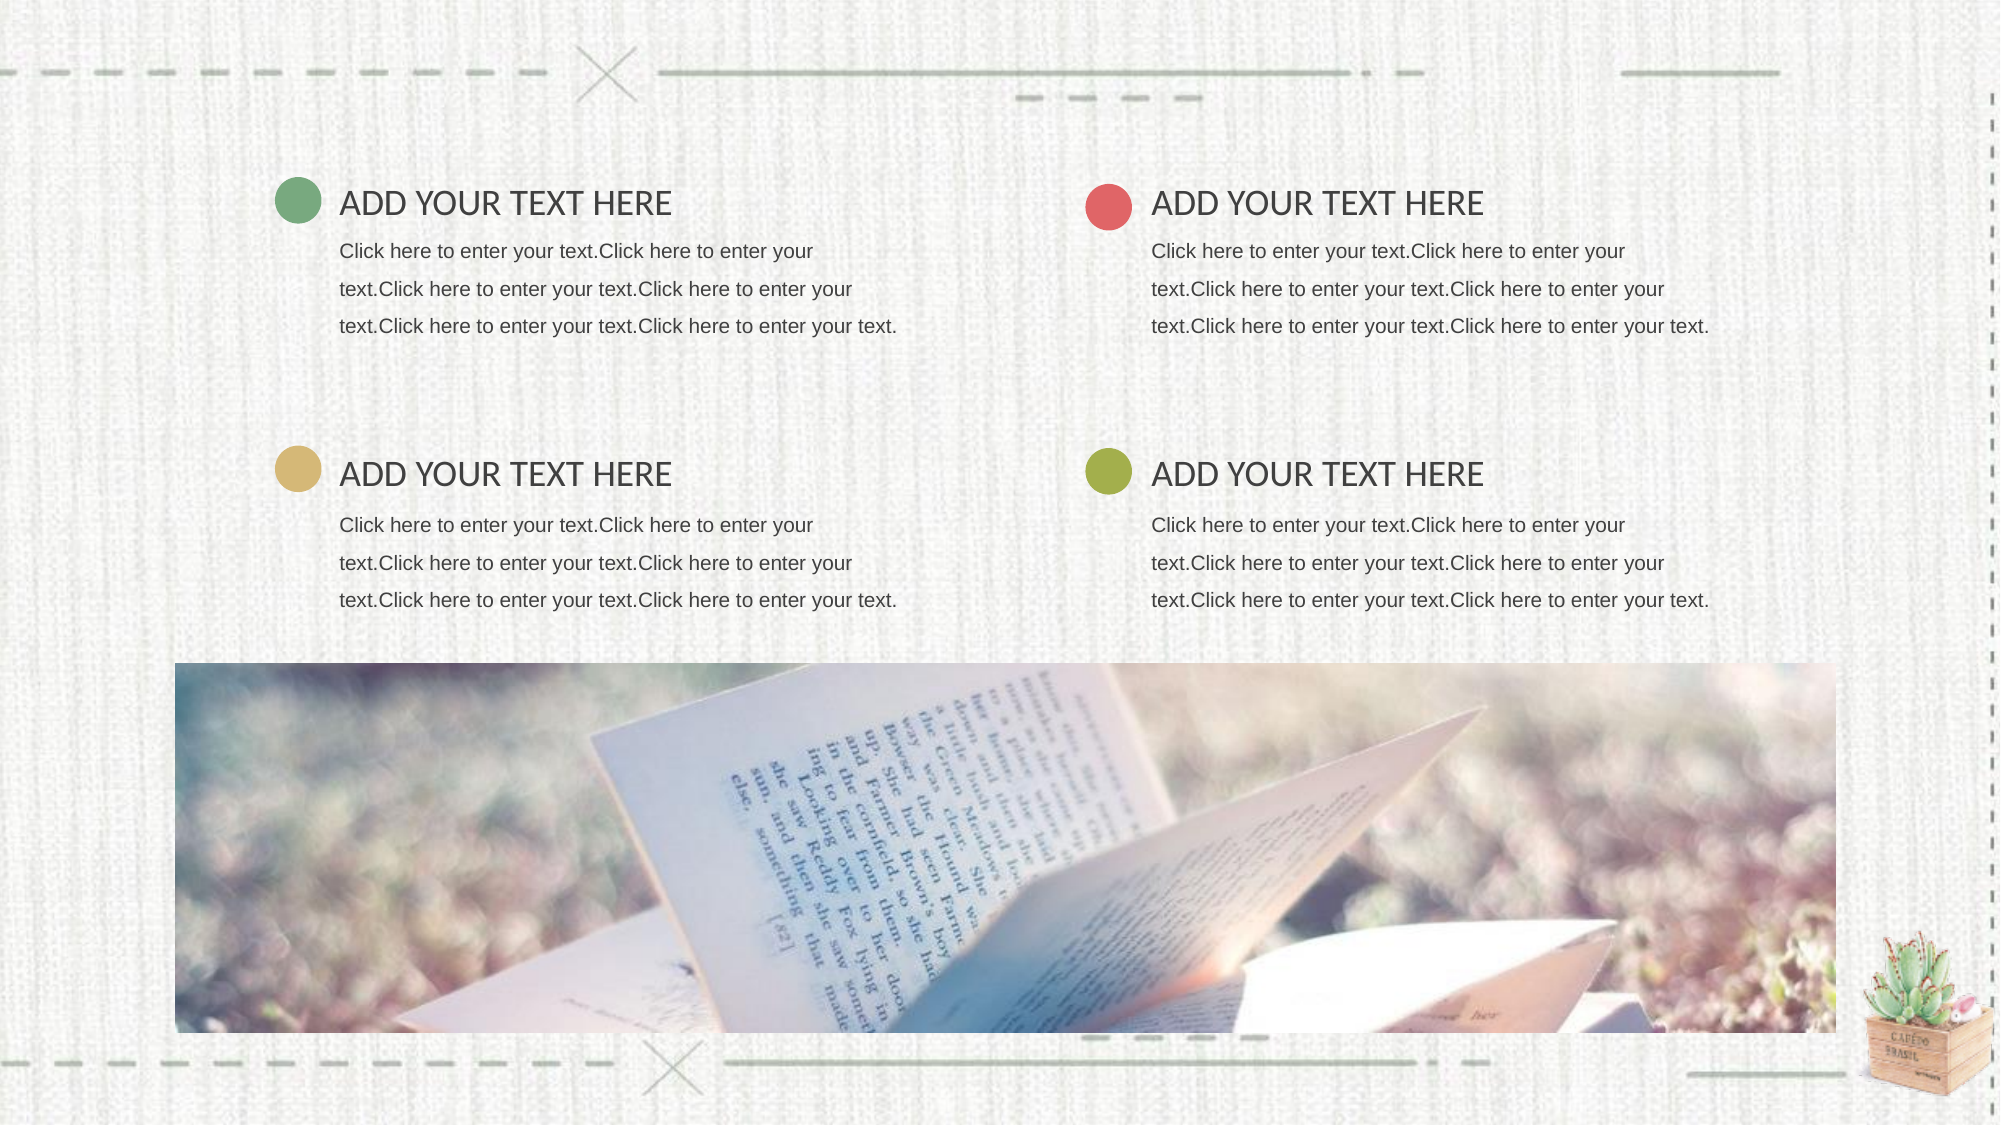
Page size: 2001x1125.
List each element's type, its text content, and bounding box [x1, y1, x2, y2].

text_box ADD YOUR TEXT HERE [324, 441, 714, 501]
text_box ADD YOUR TEXT HERE [324, 170, 714, 230]
picture [0, 0, 2001, 1125]
text_box ADD YOUR TEXT HERE [1136, 170, 1526, 230]
text_box [1084, 182, 1134, 232]
text_box [1084, 447, 1134, 496]
text_box Click here to enter your text.Click here to enter your text.Click here to enter your text.Click here to enter your text.Click here to enter your text.Click here to enter your text. [324, 217, 914, 346]
text_box Click here to enter your text.Click here to enter your text.Click here to enter your text.Click here to enter your text.Click here to enter your text.Click here to enter your text. [1136, 492, 1726, 620]
text_box [273, 444, 323, 494]
text_box Click here to enter your text.Click here to enter your text.Click here to enter your text.Click here to enter your text.Click here to enter your text.Click here to enter your text. [324, 492, 914, 620]
text_box ADD YOUR TEXT HERE [1136, 441, 1526, 501]
text_box Click here to enter your text.Click here to enter your text.Click here to enter your text.Click here to enter your text.Click here to enter your text.Click here to enter your text. [1136, 217, 1726, 346]
text_box [273, 176, 323, 225]
